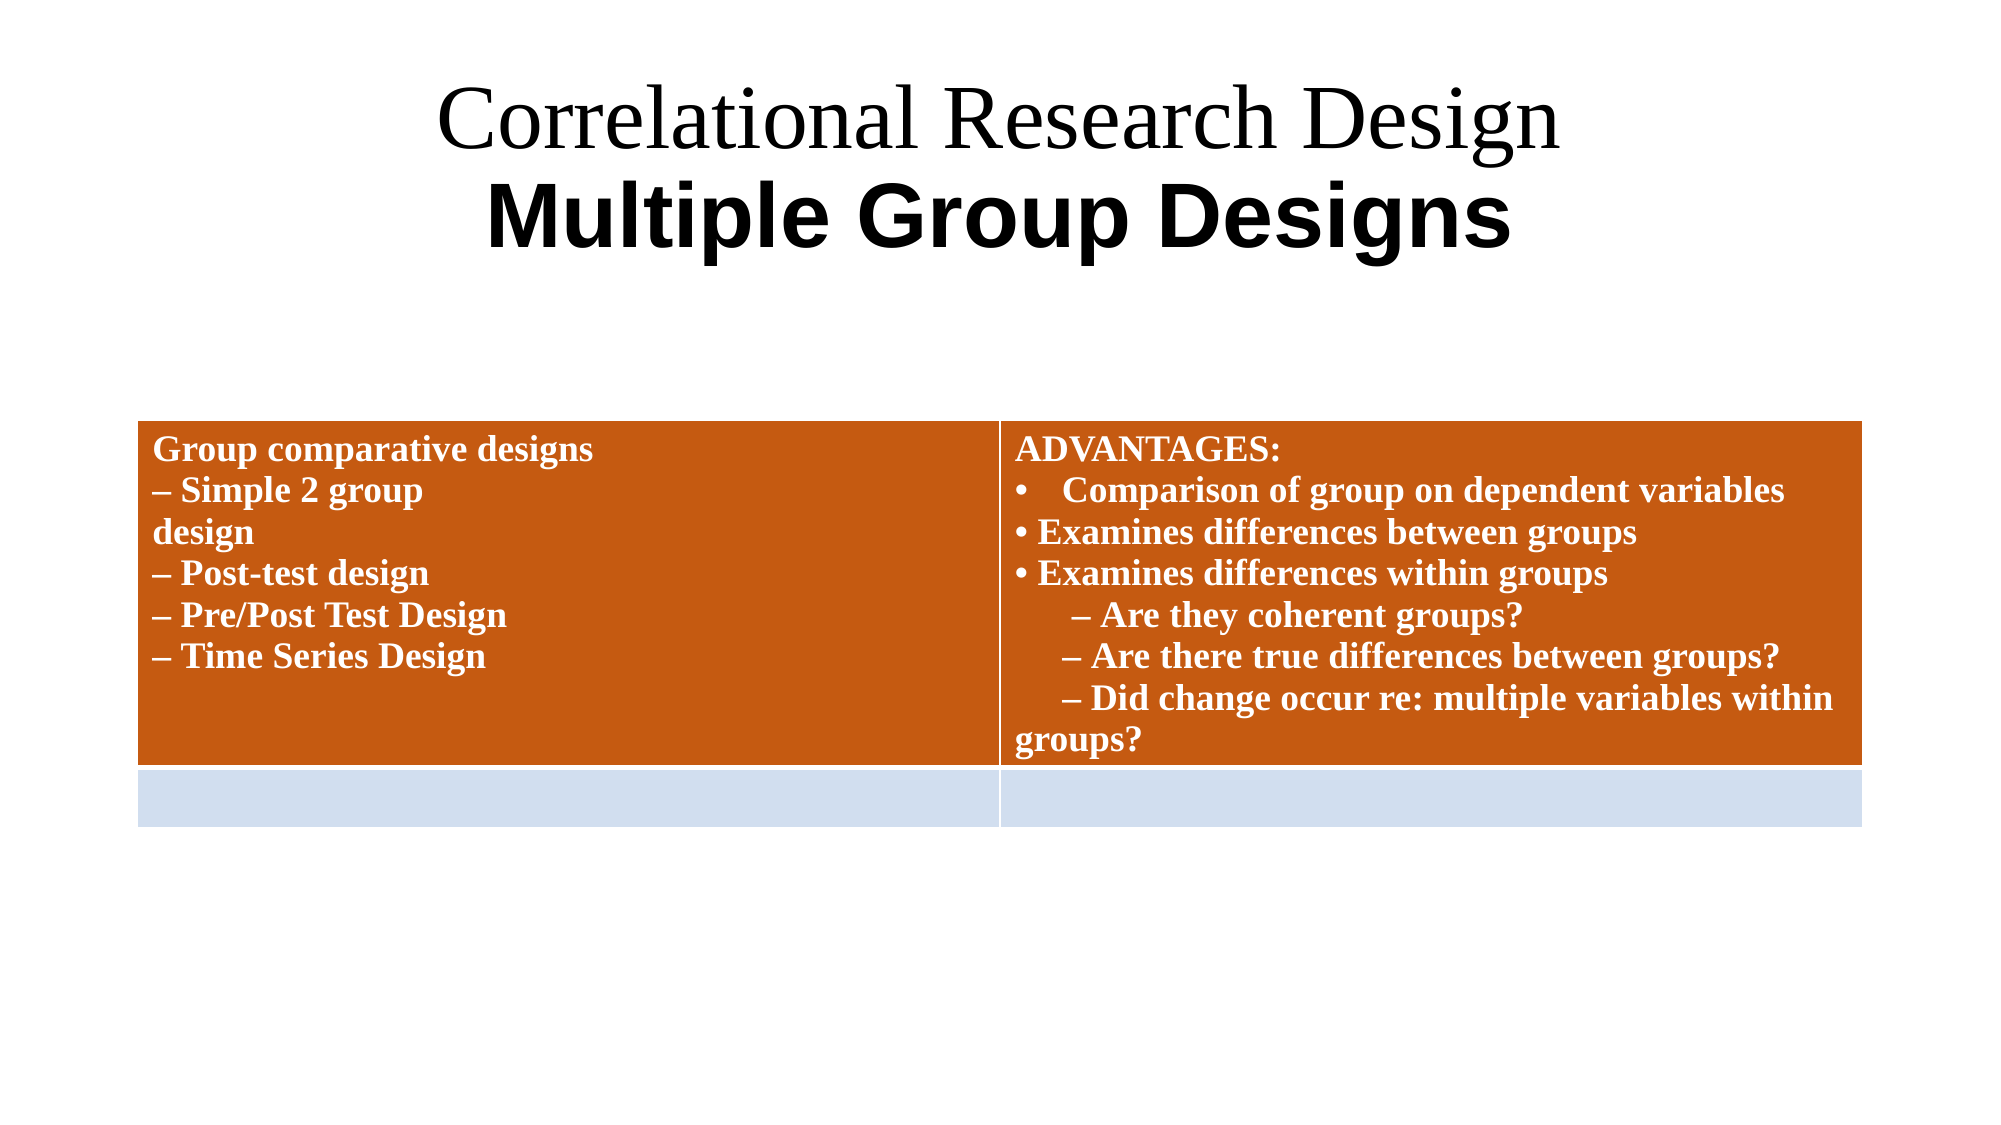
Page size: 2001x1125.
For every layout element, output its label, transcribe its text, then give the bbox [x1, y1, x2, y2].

table_header Group comparative designs – Simple 2 group design – Post-test design – Pre/Post Test Design – Time Series Design [138, 421, 999, 765]
title Correlational Research Design Multiple Group Designs [137, 59, 1863, 278]
table_header ADVANTAGES: Comparison of group on dependent variables • Examines differences between groups • Examines differences within groups – Are they coherent groups? – Are there true differences between groups? – Did change occur re: multiple variables within groups? [1001, 421, 1862, 765]
table_cell [138, 770, 999, 827]
table_cell [1001, 770, 1862, 827]
